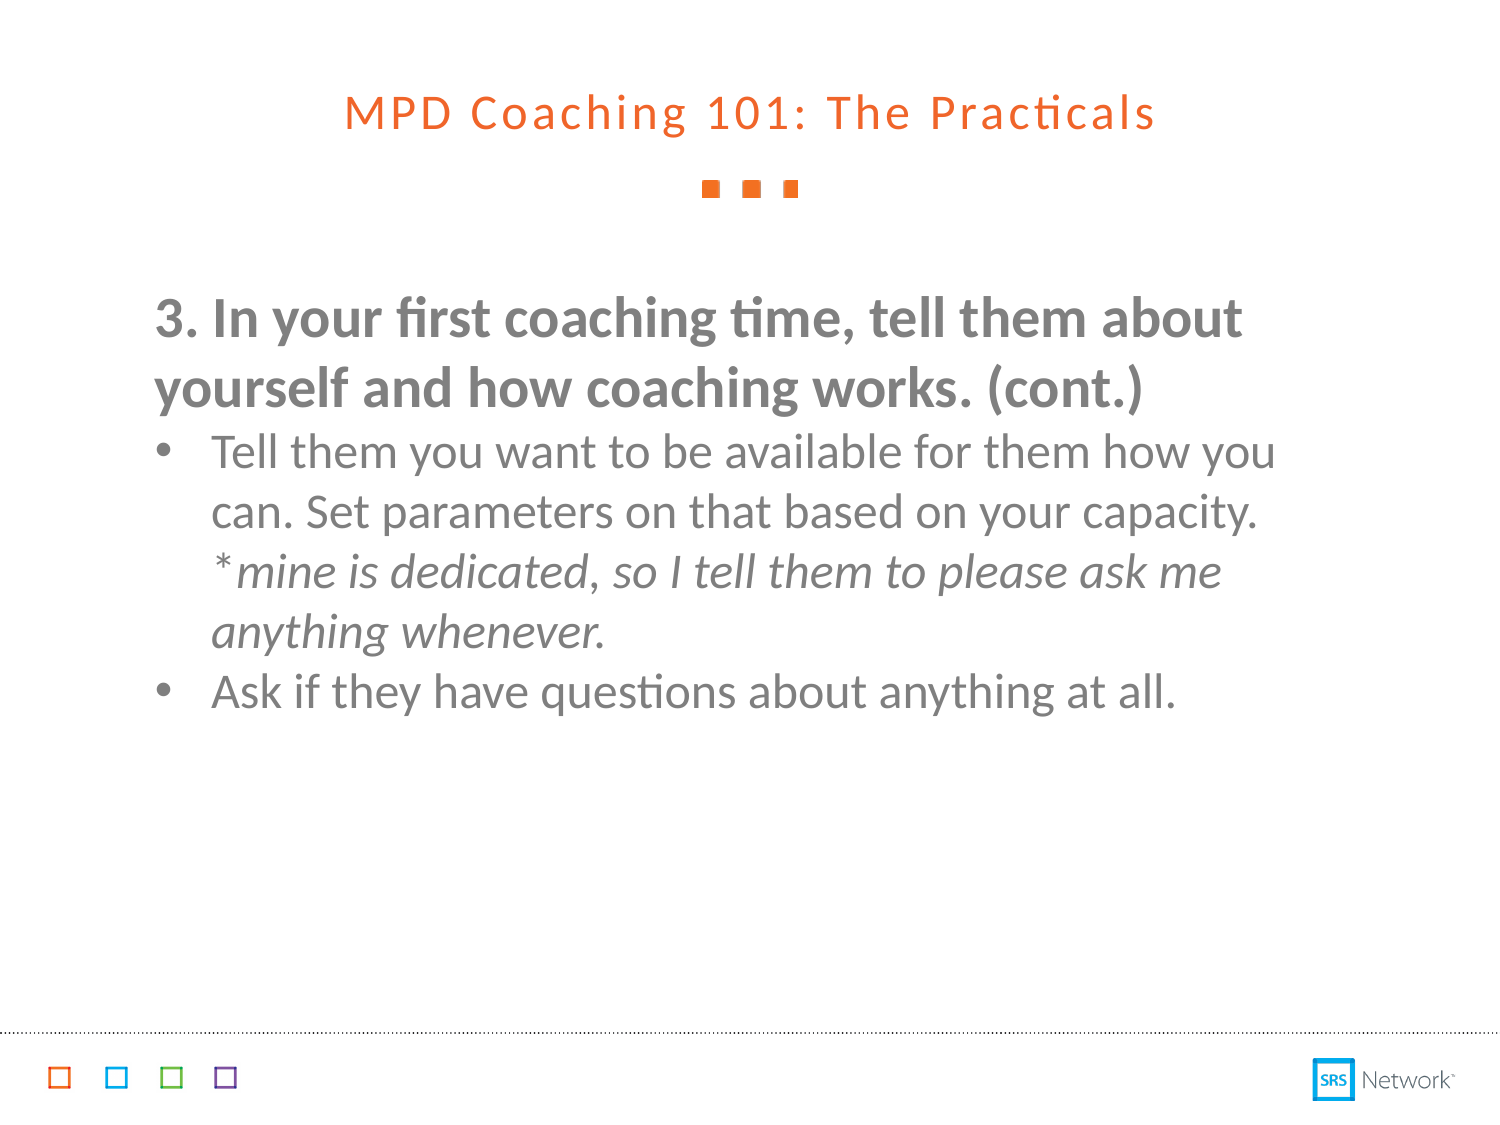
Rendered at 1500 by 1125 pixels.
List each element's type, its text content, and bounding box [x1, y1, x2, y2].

text_box 3. In your first coaching time, tell them about yourself and how coaching works. (cont.) Tell them you want to be available for them how you can. Set parameters on that based on your capacity. *mine is dedicated, so I tell them to please ask me anything whenever. Ask if they have questions about anything at all. [140, 271, 1359, 787]
picture [156, 1062, 187, 1093]
text_box MPD Coaching 101: The Practicals [188, 65, 1310, 155]
picture [0, 1028, 1500, 1038]
picture [210, 1062, 241, 1093]
picture [44, 1062, 75, 1093]
picture [101, 1062, 132, 1093]
